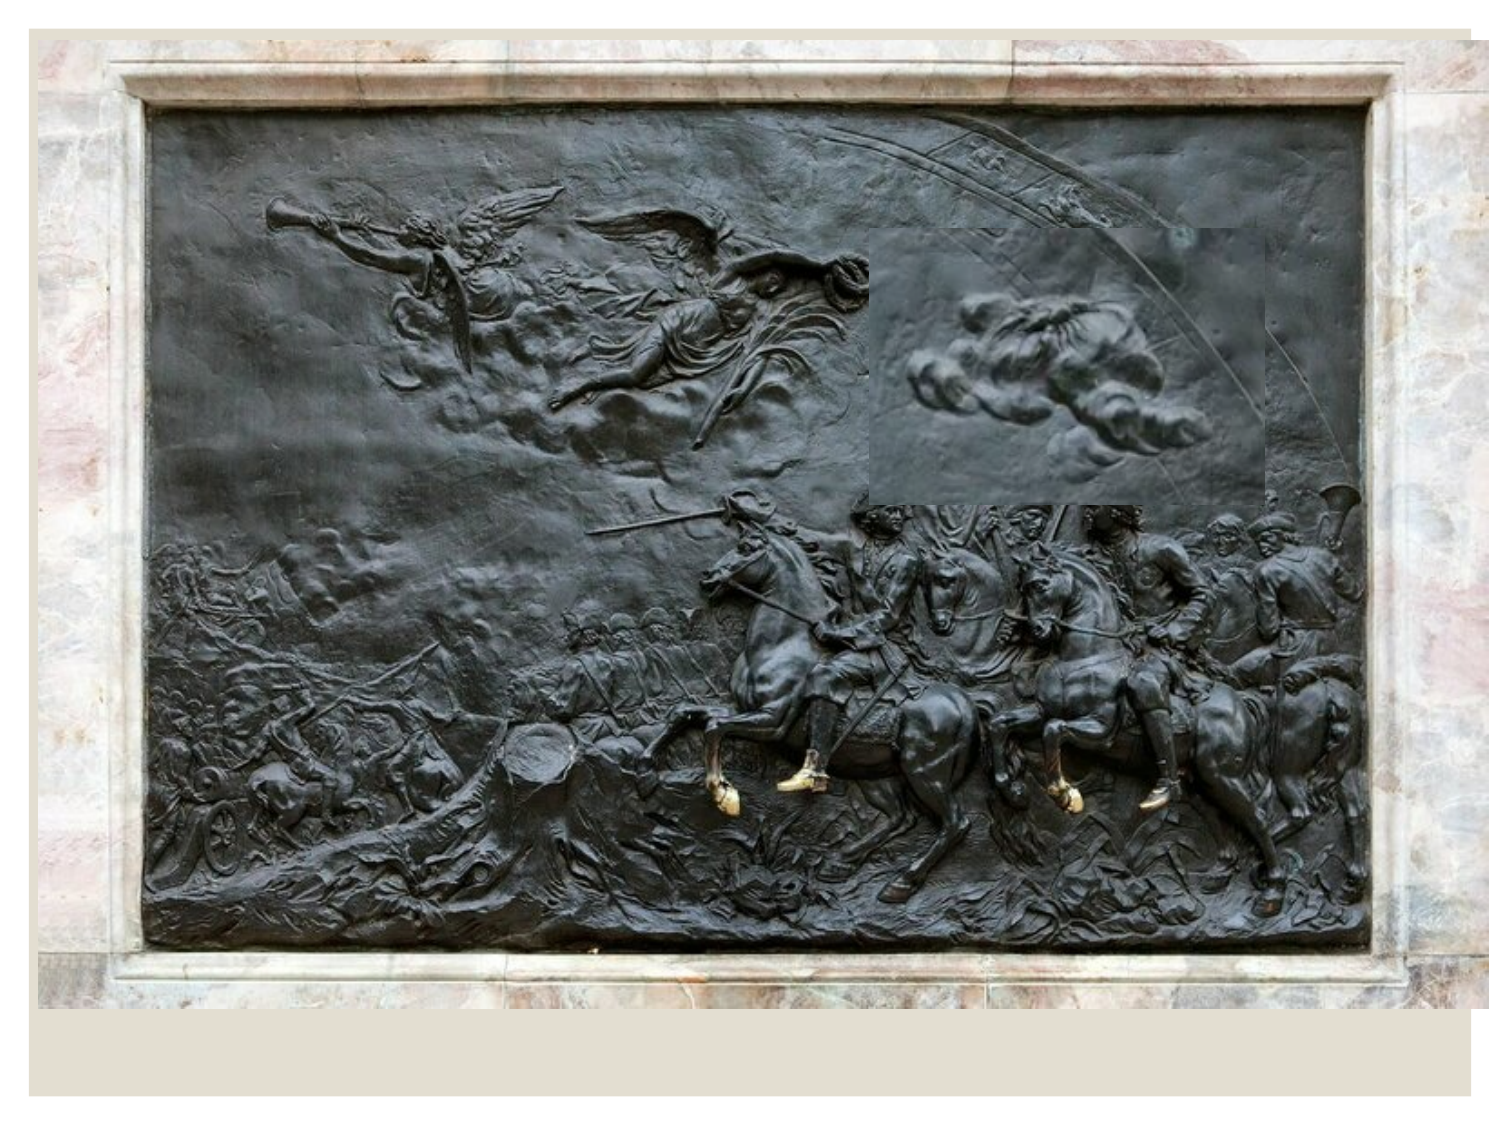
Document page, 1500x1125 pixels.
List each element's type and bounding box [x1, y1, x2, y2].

list [38, 41, 1489, 1009]
picture [869, 228, 1265, 505]
